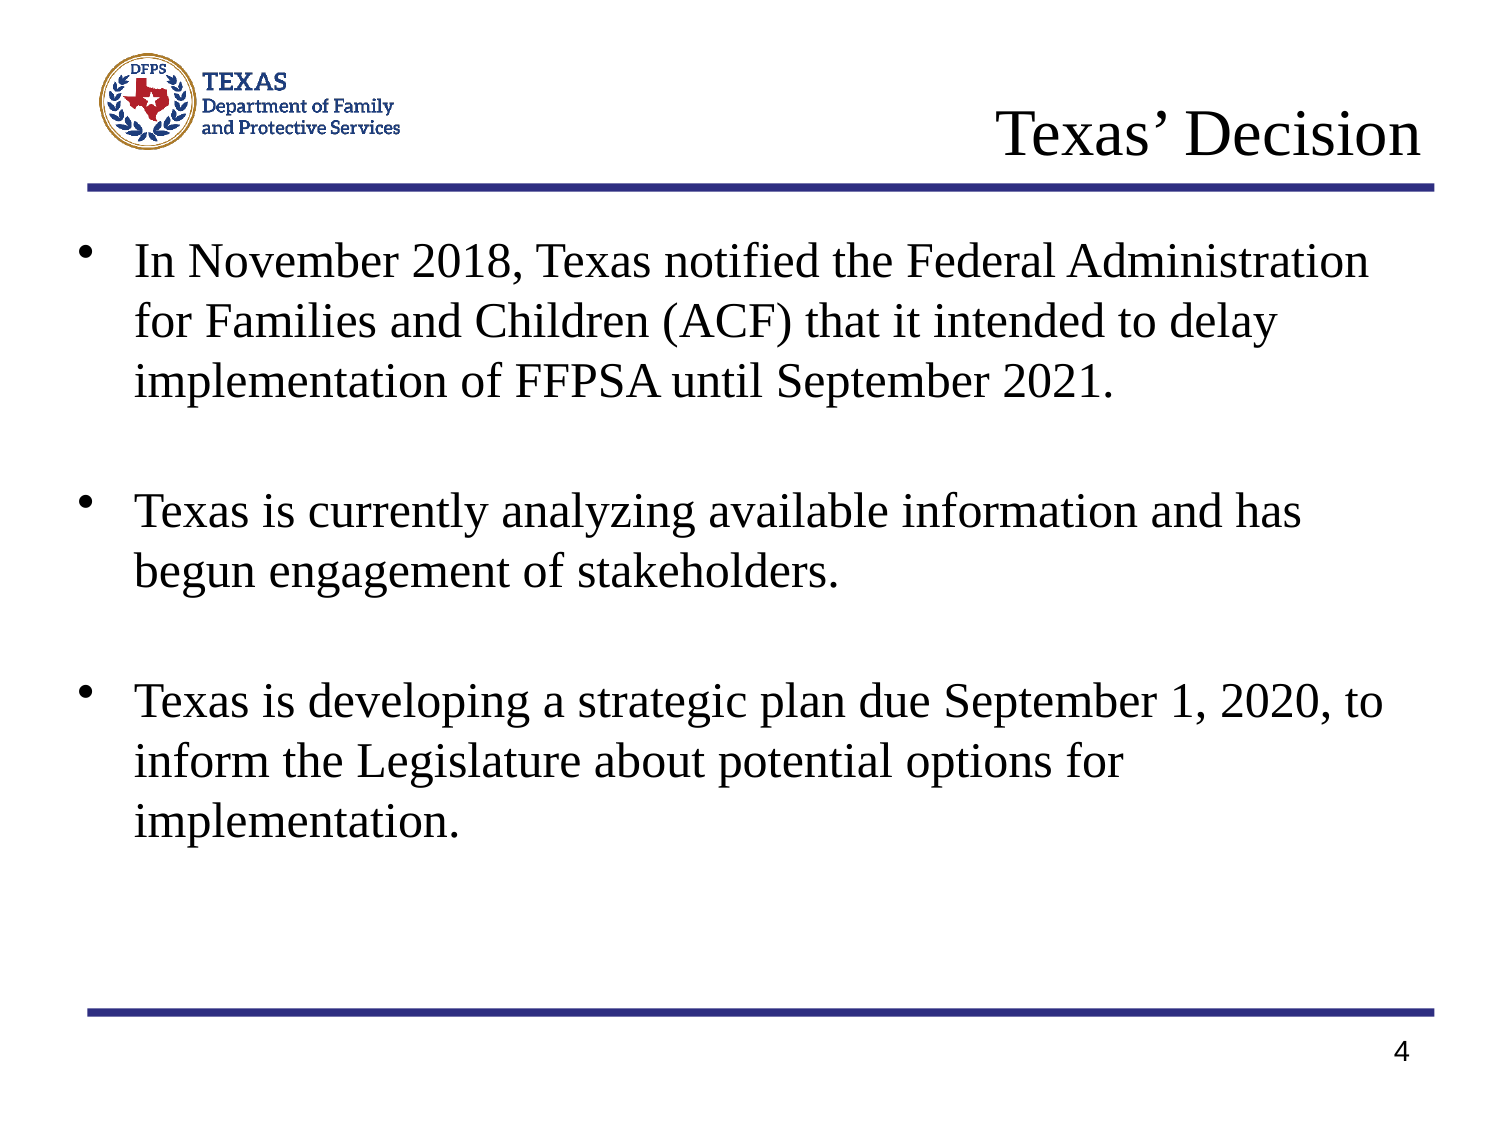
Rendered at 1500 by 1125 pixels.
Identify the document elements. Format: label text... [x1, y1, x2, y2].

list In November 2018, Texas notified the Federal Administration for Families and Children (ACF) that it intended to delay implementation of FFPSA until September 2021. Texas is currently analyzing available information and has begun engagement of stakeholders. Texas is developing a strategic plan due September 1, 2020, to inform the Legislature about potential options for implementation. [62, 220, 1413, 963]
title Texas’ Decision [425, 57, 1438, 200]
picture [99, 53, 400, 150]
slide_number 4 [1074, 1024, 1425, 1103]
